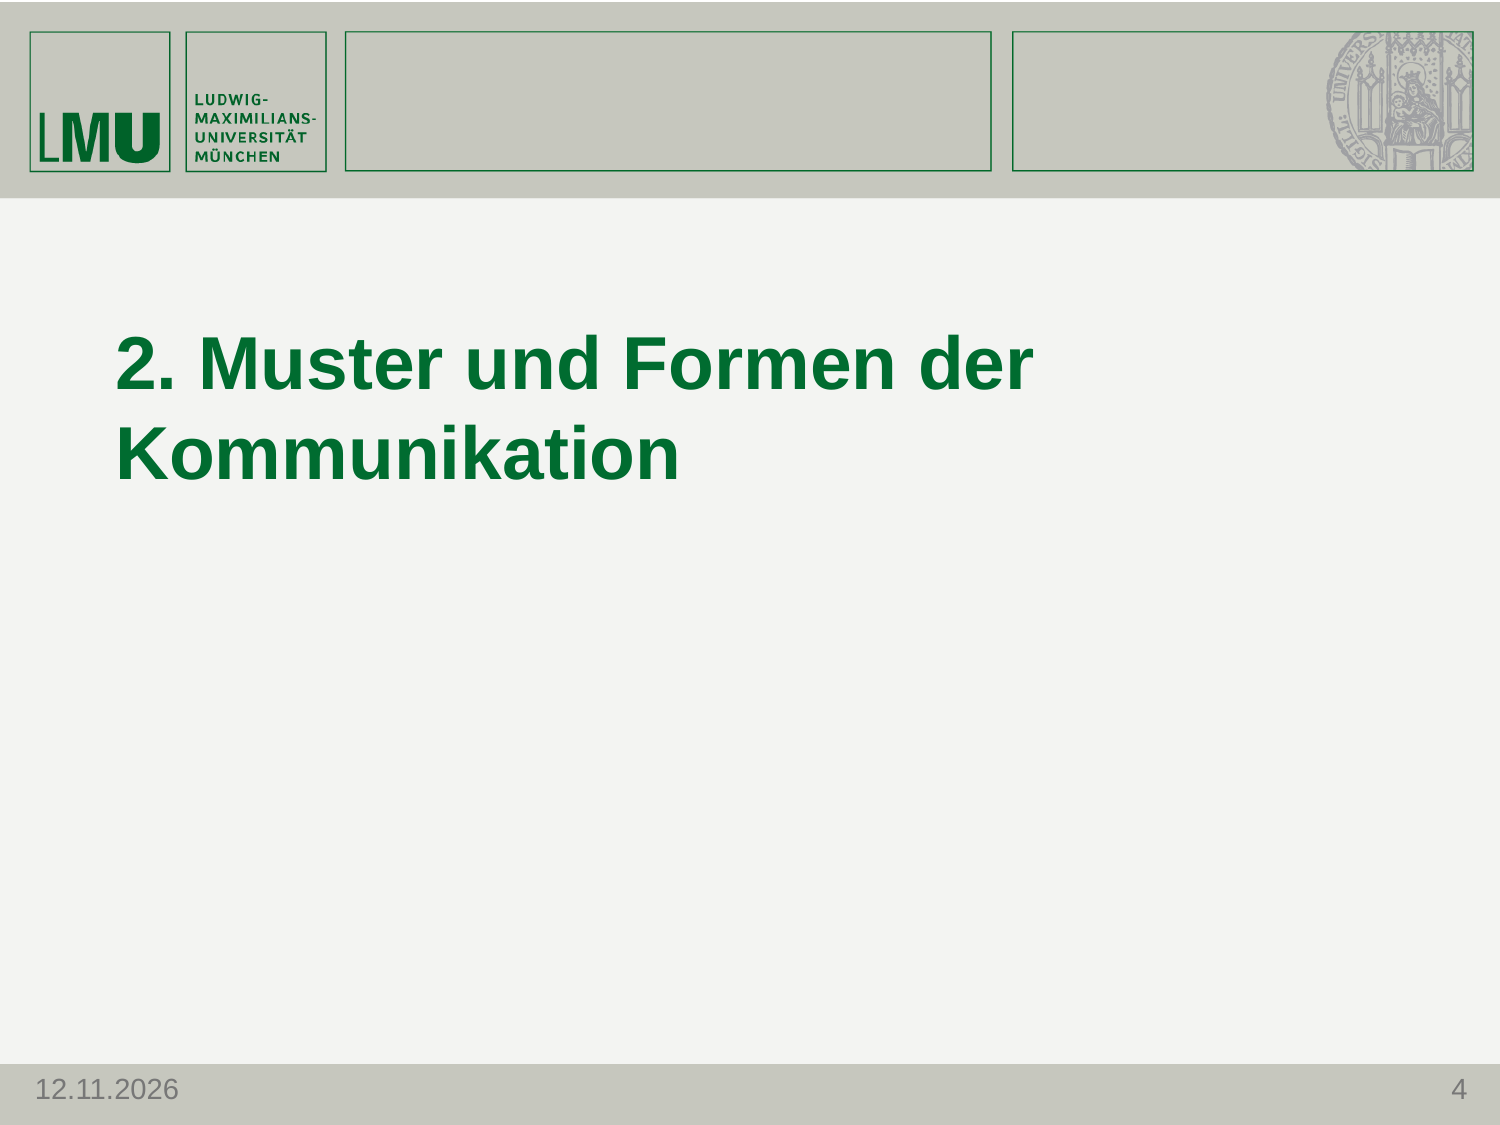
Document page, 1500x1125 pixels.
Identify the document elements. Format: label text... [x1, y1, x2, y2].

picture [0, 2, 1500, 1125]
text_box 4 [1352, 1062, 1483, 1115]
list 2. Muster und Formen der Kommunikation [100, 231, 1388, 1007]
text_box 11.10.2012 [20, 1062, 363, 1113]
